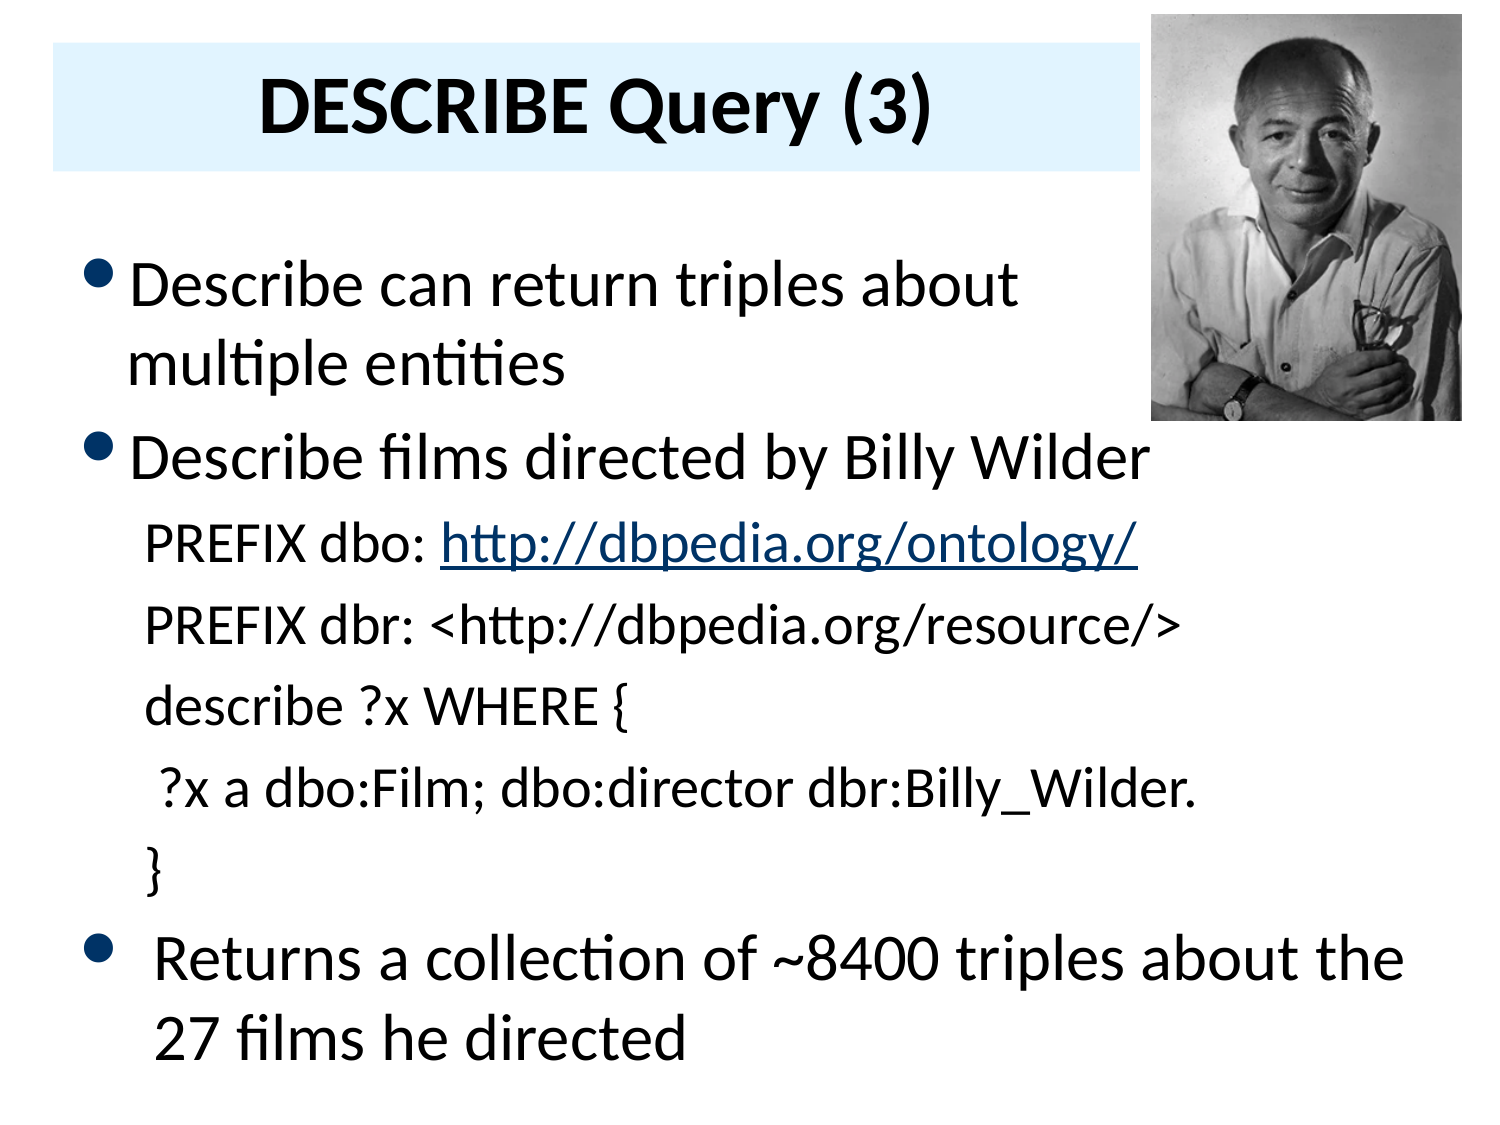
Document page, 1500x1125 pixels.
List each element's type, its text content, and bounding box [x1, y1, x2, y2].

list Describe can return triples about multiple entities Describe films directed by Billy Wilder PREFIX dbo: http://dbpedia.org/ontology/ PREFIX dbr: <http://dbpedia.org/resource/> describe ?x WHERE { ?x a dbo:Film; dbo:director dbr:Billy_Wilder. } Returns a collection of ~8400 triples about the 27 films he directed [64, 231, 1500, 1047]
picture [1151, 14, 1463, 421]
title DESCRIBE Query (3) [53, 42, 1140, 172]
